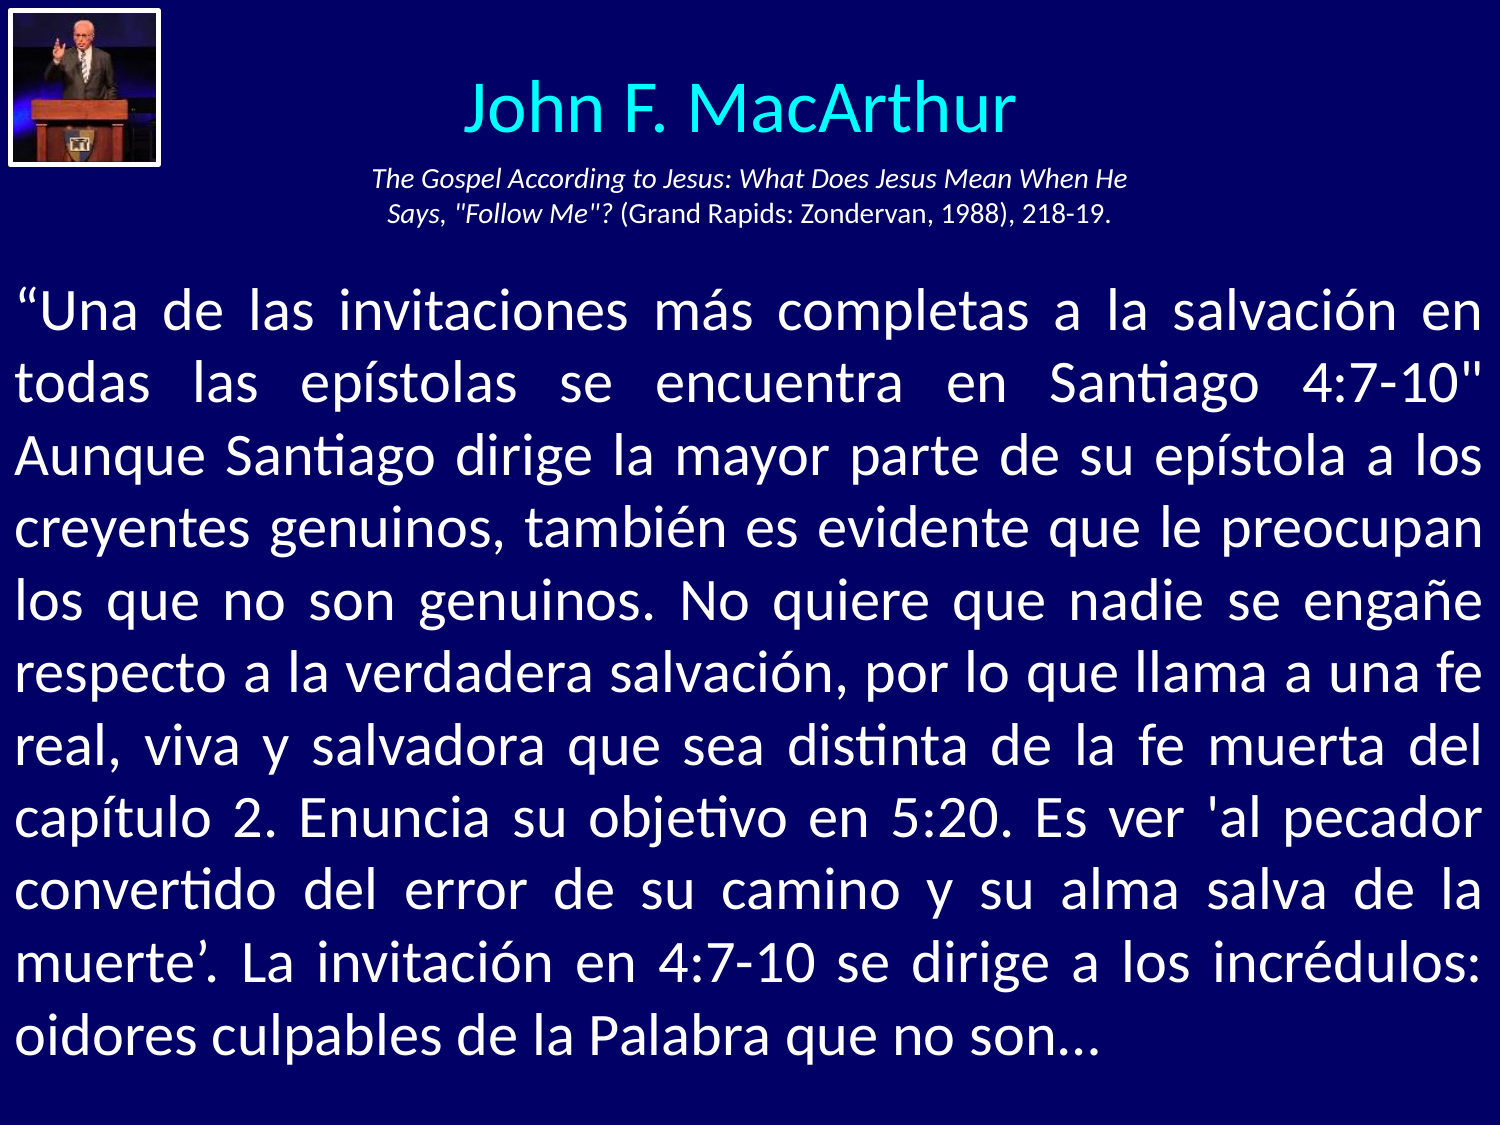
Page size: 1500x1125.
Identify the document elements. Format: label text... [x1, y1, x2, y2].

text_box John F. MacArthur The Gospel According to Jesus: What Does Jesus Mean When He Says, "Follow Me"? (Grand Rapids: Zondervan, 1988), 218-19. [343, 49, 1157, 238]
text_box “Una de las invitaciones más completas a la salvación en todas las epístolas se encuentra en Santiago 4:7-10" Aunque Santiago dirige la mayor parte de su epístola a los creyentes genuinos, también es evidente que le preocupan los que no son genuinos. No quiere que nadie se engañe respecto a la verdadera salvación, por lo que llama a una fe real, viva y salvadora que sea distinta de la fe muerta del capítulo 2. Enuncia su objetivo en 5:20. Es ver 'al pecador convertido del error de su camino y su alma salva de la muerte’. La invitación en 4:7-10 se dirige a los incrédulos: oidores culpables de la Palabra que no son… [0, 262, 1500, 1075]
picture [12, 12, 157, 163]
